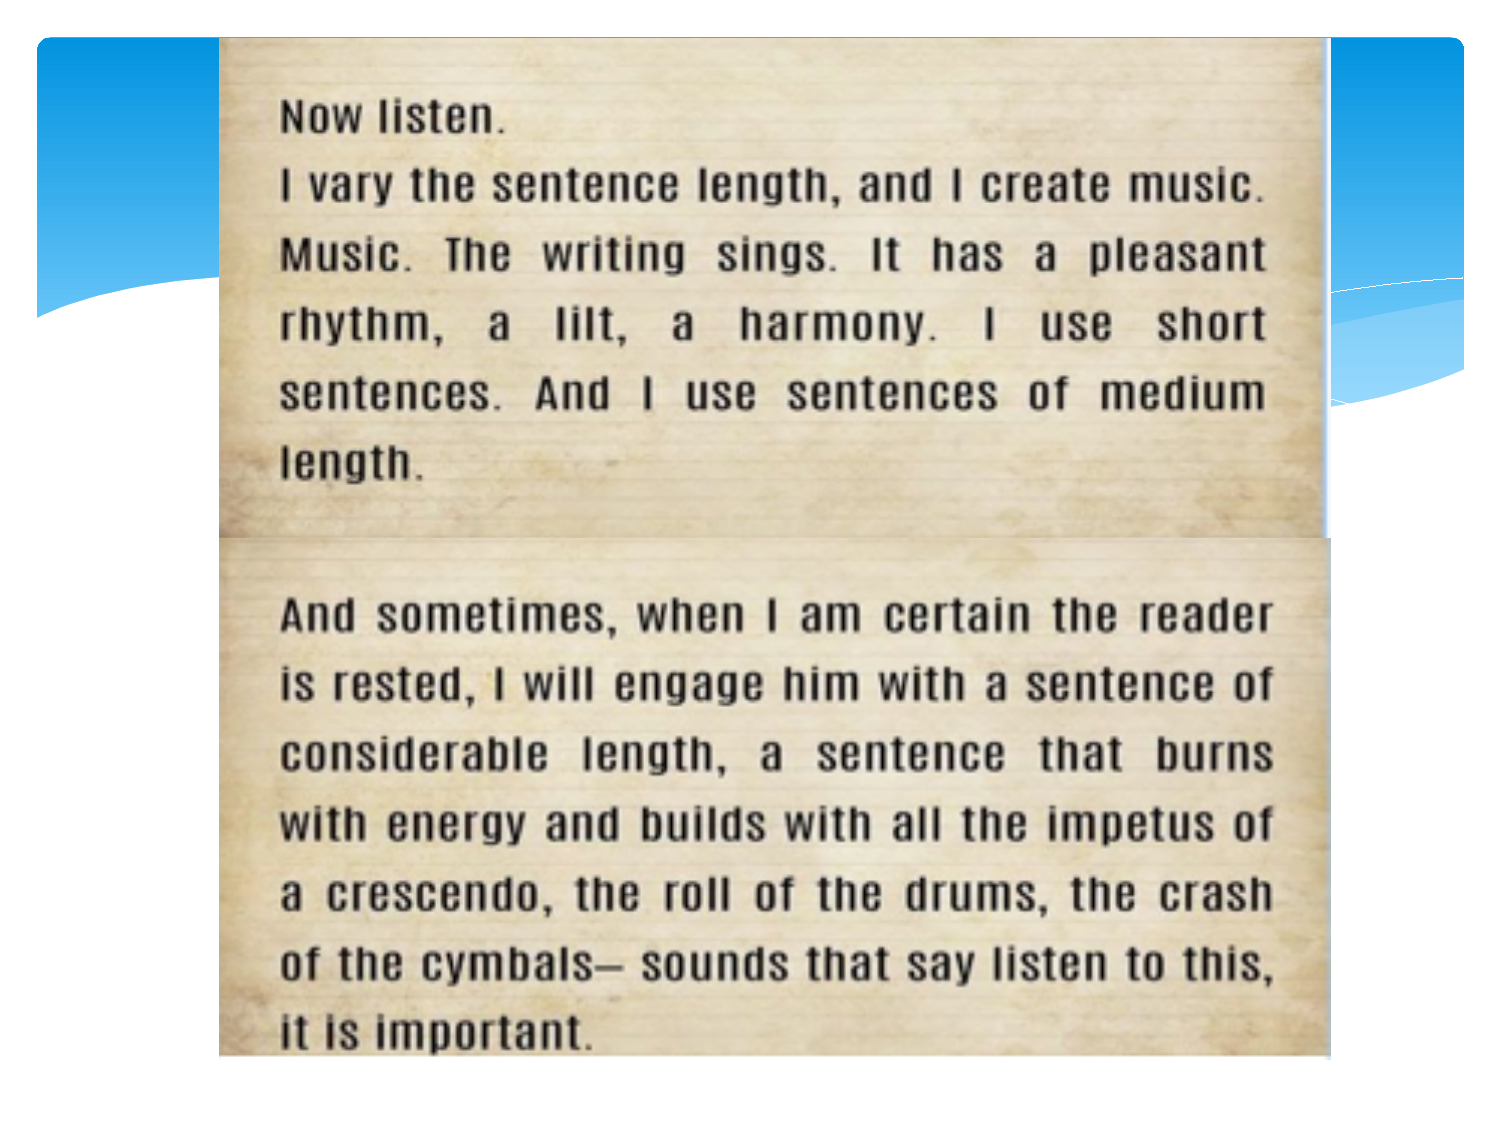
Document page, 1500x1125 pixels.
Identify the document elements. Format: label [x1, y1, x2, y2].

list [219, 297, 1331, 1125]
list [219, 0, 1331, 296]
